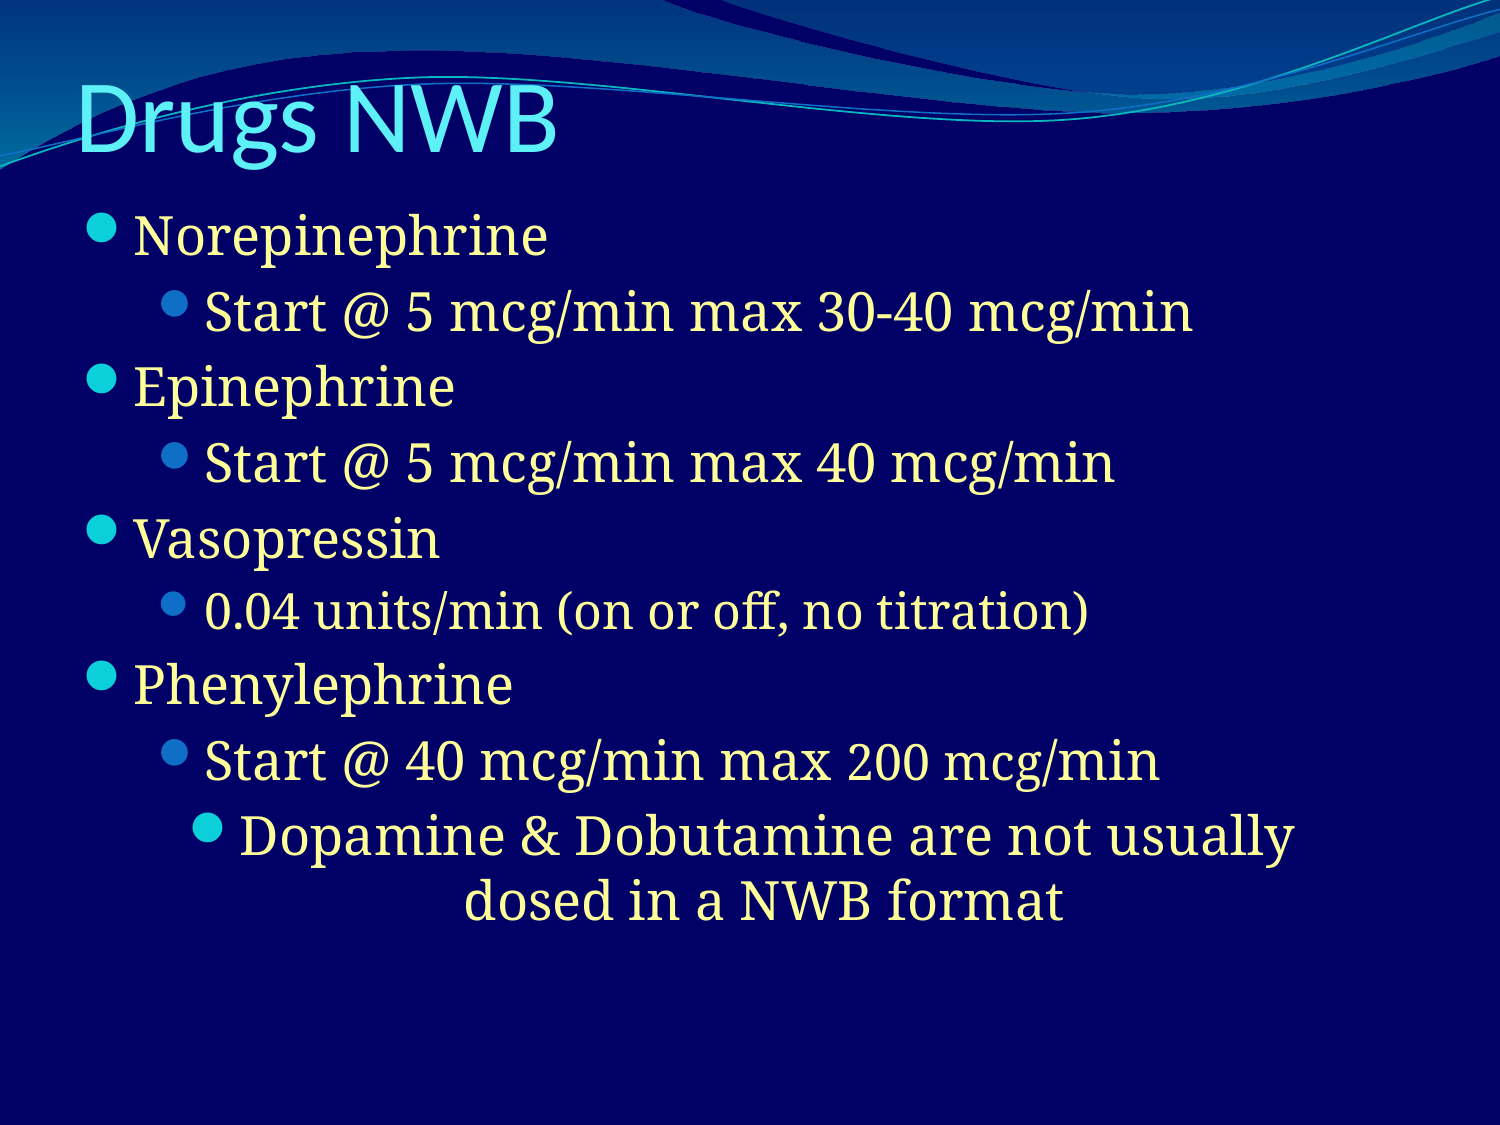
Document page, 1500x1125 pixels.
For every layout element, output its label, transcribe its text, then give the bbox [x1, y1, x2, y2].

list Norepinephrine Start @ 5 mcg/min max 30-40 mcg/min Epinephrine Start @ 5 mcg/min max 40 mcg/min Vasopressin 0.04 units/min (on or off, no titration) Phenylephrine Start @ 40 mcg/min max 200 mcg/min Dopamine & Dobutamine are not usually dosed in a NWB format [67, 193, 1418, 914]
title Drugs NWB [75, 0, 1425, 174]
